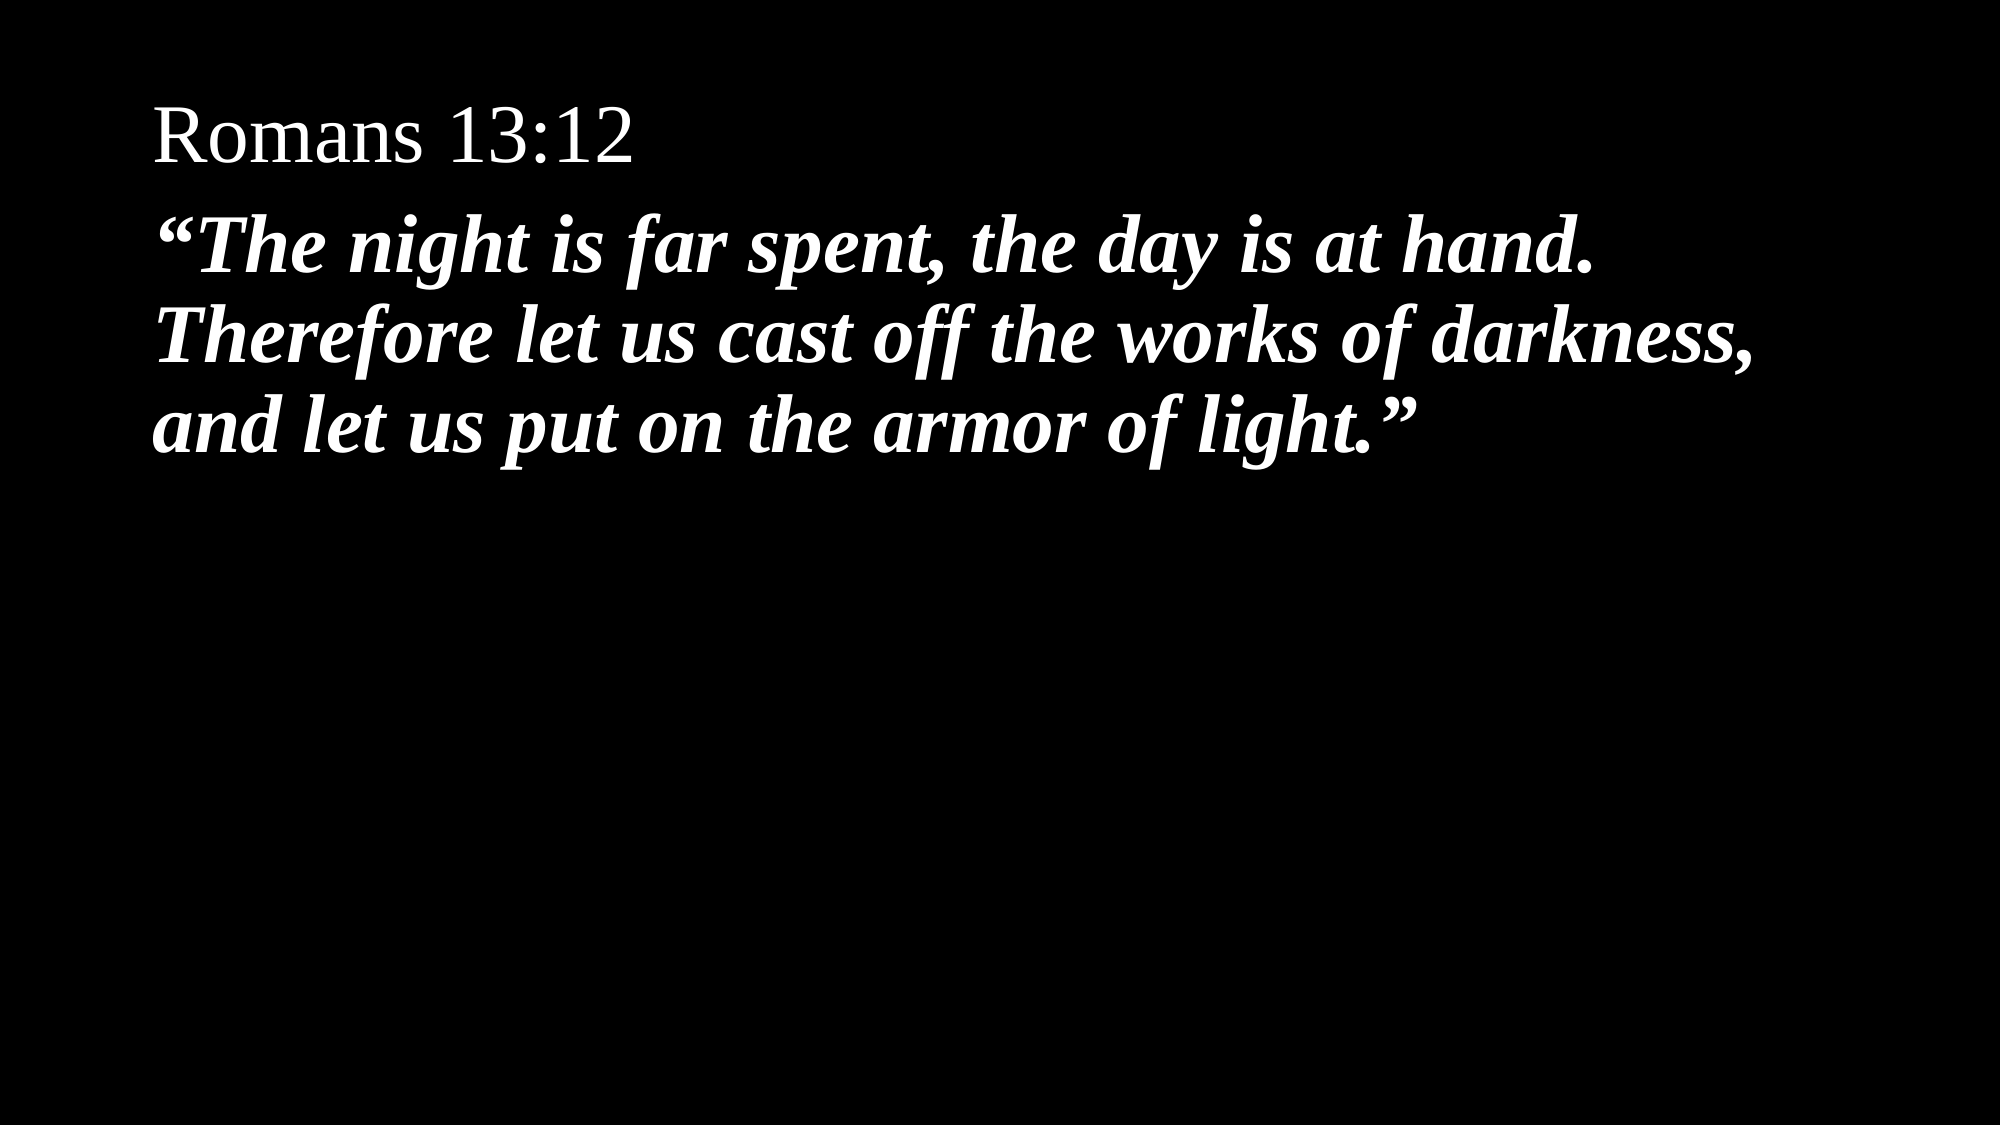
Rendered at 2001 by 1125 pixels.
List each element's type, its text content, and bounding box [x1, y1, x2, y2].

list Romans 13:12 “The night is far spent, the day is at hand. Therefore let us cast off the works of darkness, and let us put on the armor of light.” [137, 82, 1863, 1073]
